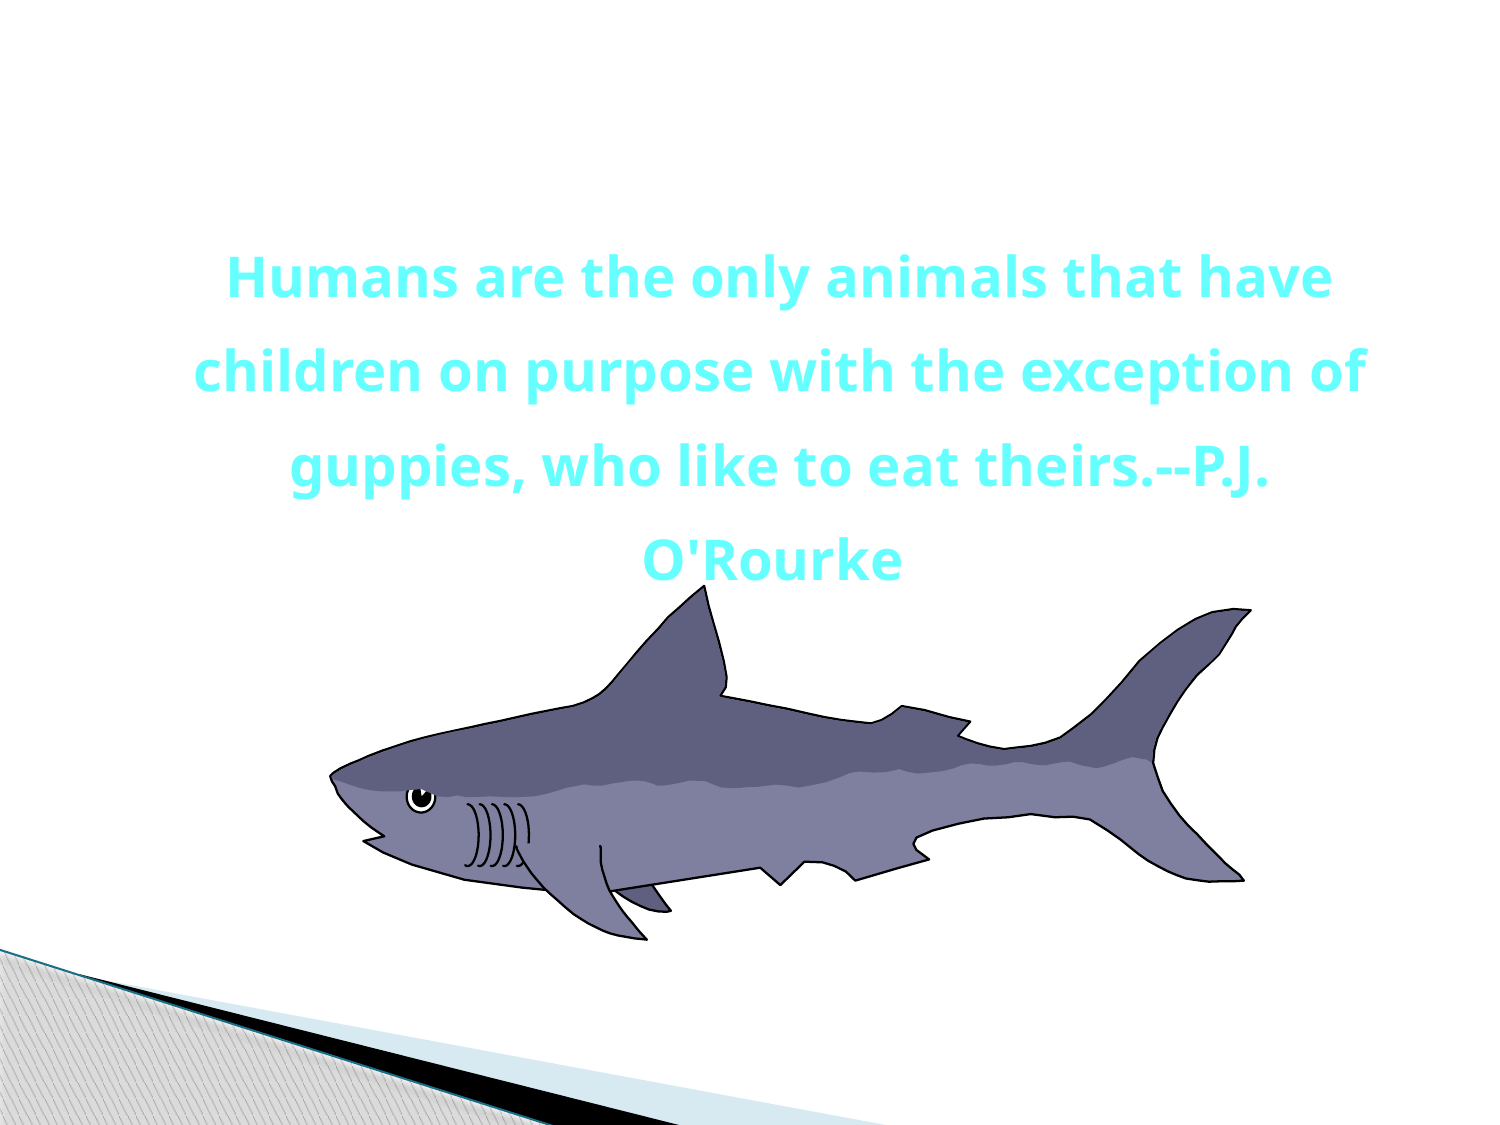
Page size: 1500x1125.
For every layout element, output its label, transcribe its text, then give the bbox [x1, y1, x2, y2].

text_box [326, 583, 1254, 944]
list Humans are the only animals that have children on purpose with the exception of guppies, who like to eat theirs.--P.J. O'Rourke [112, 206, 1388, 518]
